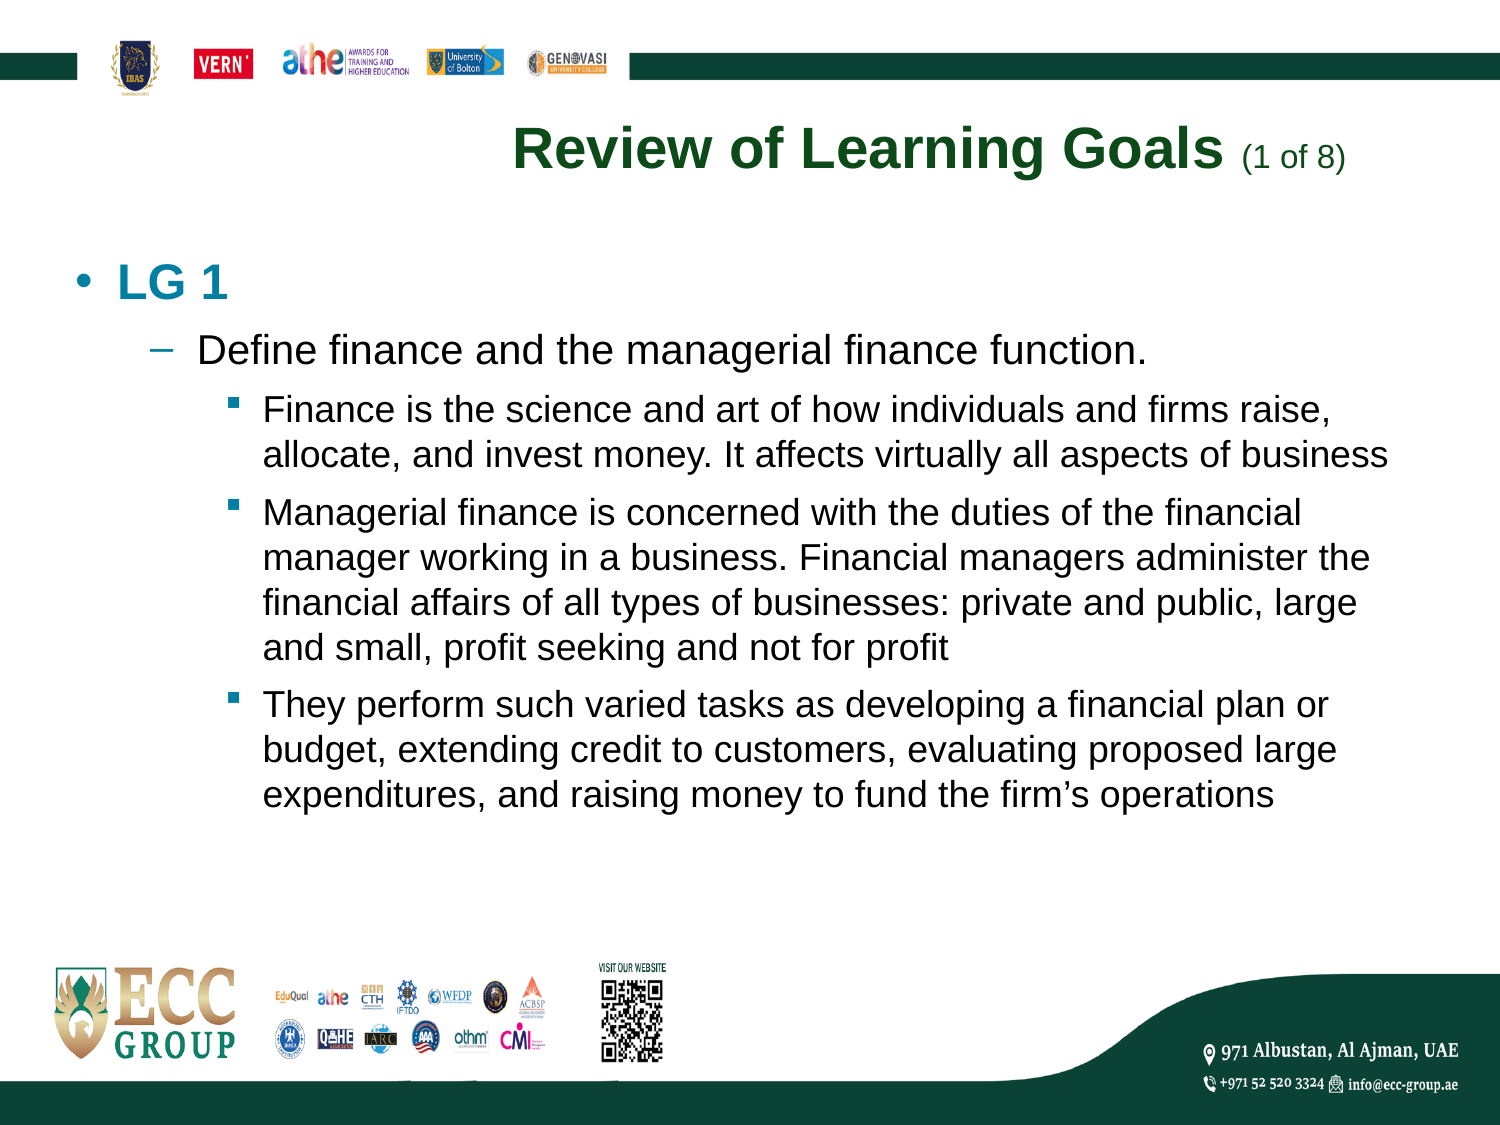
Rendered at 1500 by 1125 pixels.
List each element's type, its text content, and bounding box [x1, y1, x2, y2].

title Review of Learning Goals (1 of 8) [512, 0, 1500, 180]
list LG 1 Define finance and the managerial finance function. Finance is the science and art of how individuals and firms raise, allocate, and invest money. It affects virtually all aspects of business Managerial finance is concerned with the duties of the financial manager working in a business. Financial managers administer the financial affairs of all types of businesses: private and public, large and small, profit seeking and not for profit They perform such varied tasks as developing a financial plan or budget, extending credit to customers, evaluating proposed large expenditures, and raising money to fund the firm’s operations [75, 249, 1425, 1038]
picture [0, 0, 1500, 1125]
